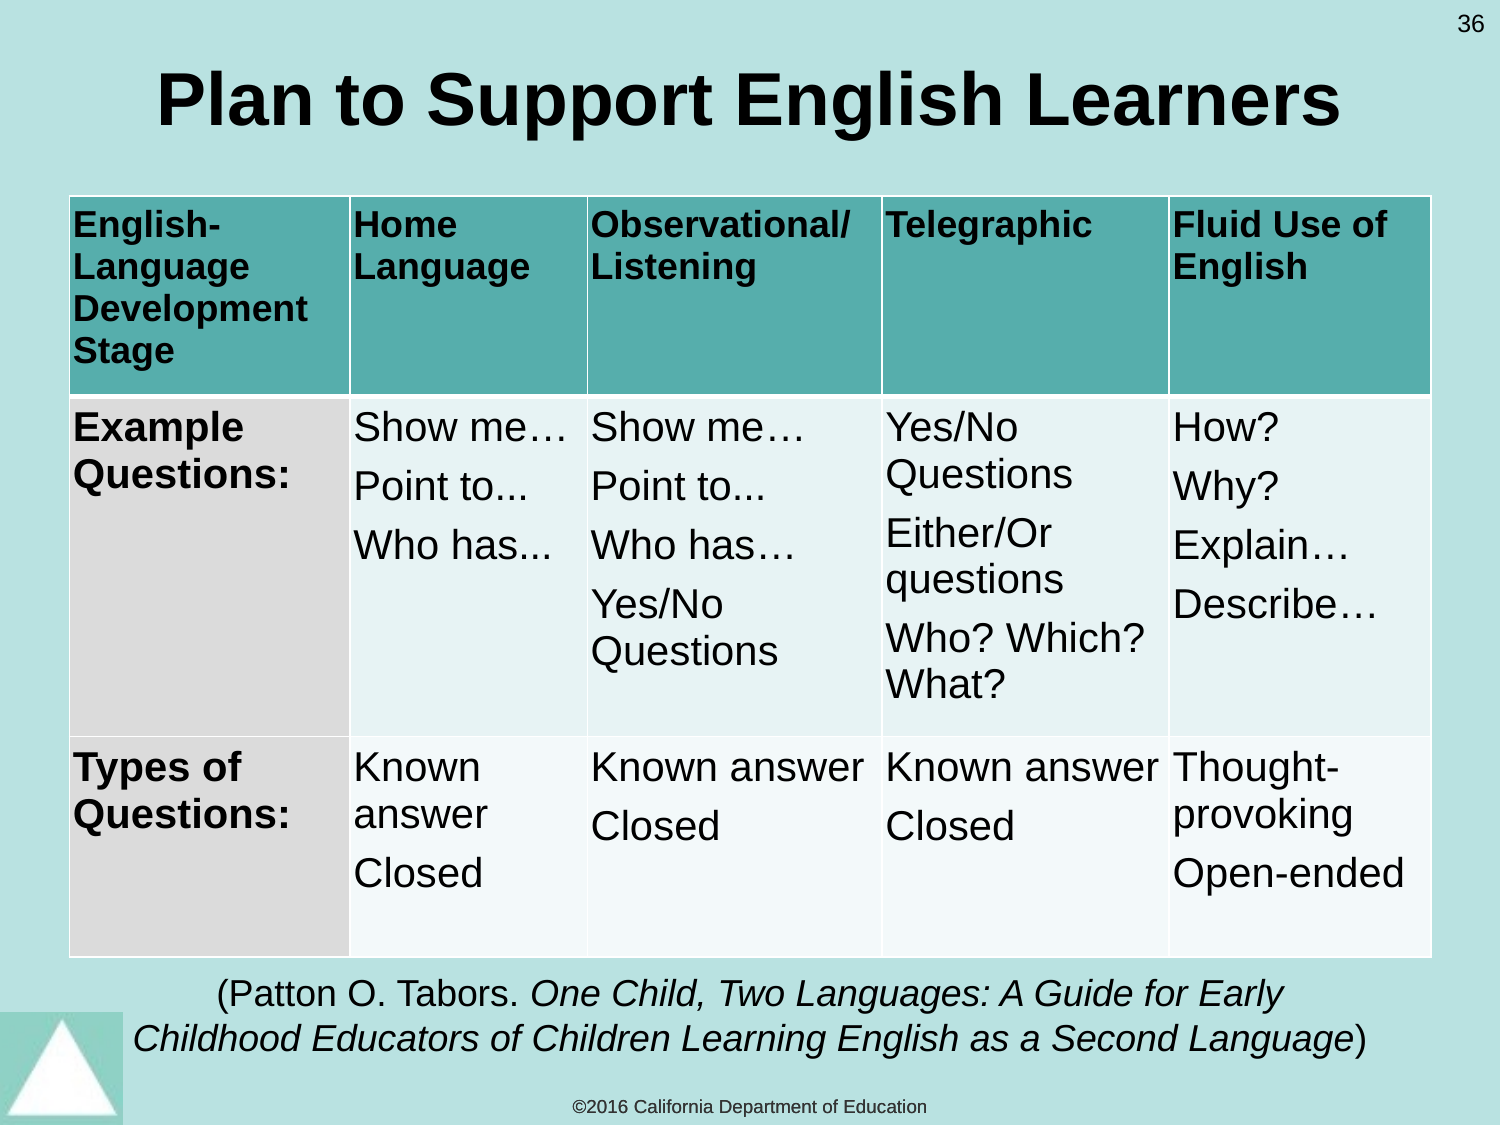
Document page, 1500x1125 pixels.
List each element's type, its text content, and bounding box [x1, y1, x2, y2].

table_cell Thought- provoking Open-ended [1170, 737, 1430, 956]
picture [0, 1012, 123, 1086]
table_header Home Language [351, 197, 587, 394]
table_header Telegraphic [883, 197, 1168, 394]
list (Patton O. Tabors. One Child, Two Languages: A Guide for Early Childhood Educators of Children Learning English as a Second Language) [112, 961, 1388, 1058]
table_cell Known answer Closed [588, 737, 881, 956]
table_header Fluid Use of English [1170, 197, 1430, 394]
table_cell Show me… Point to... Who has... [351, 399, 587, 736]
table_cell Example Questions: [70, 399, 349, 736]
table_cell Types of Questions: [70, 737, 349, 956]
table_header Observational/ Listening [588, 197, 881, 394]
table_cell Known answer Closed [351, 737, 587, 956]
table_cell How? Why? Explain… Describe… [1170, 399, 1430, 736]
table_cell Show me… Point to... Who has… Yes/No Questions [588, 399, 881, 736]
text_box ©2016 California Department of Education [0, 1086, 1500, 1125]
table_header English-Language Development Stage [70, 197, 349, 394]
table_cell Yes/No Questions Either/Or questions Who? Which? What? [883, 399, 1168, 736]
table_cell Known answer Closed [883, 737, 1168, 956]
title Plan to Support English Learners [0, 2, 1500, 190]
